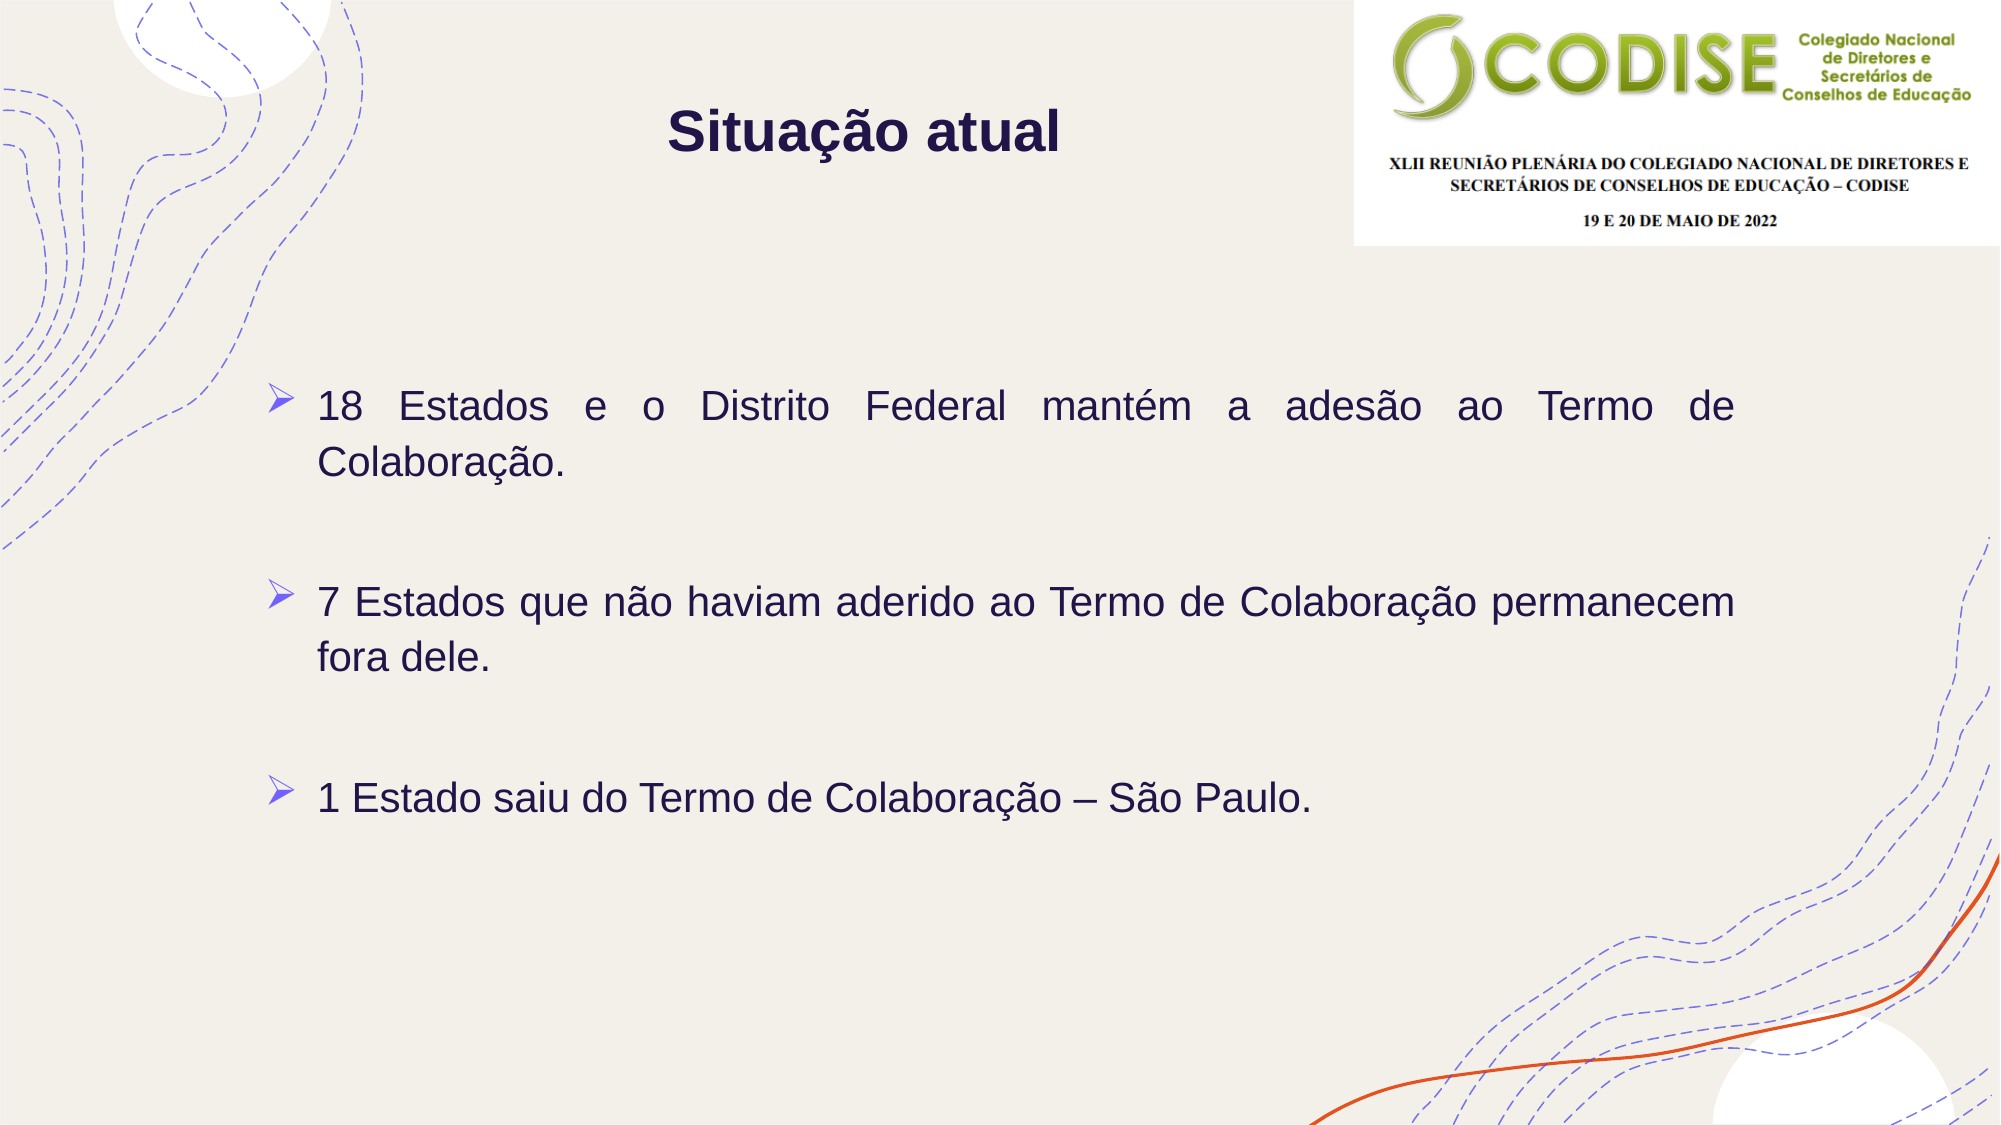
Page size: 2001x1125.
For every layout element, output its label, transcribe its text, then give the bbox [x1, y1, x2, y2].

picture [1354, 0, 2000, 246]
text_box Situação atual [441, 78, 1289, 222]
subtitle 18 Estados e o Distrito Federal mantém a adesão ao Termo de Colaboração. 7 Estados que não haviam aderido ao Termo de Colaboração permanecem fora dele. 1 Estado saiu do Termo de Colaboração – São Paulo. [249, 366, 1750, 831]
